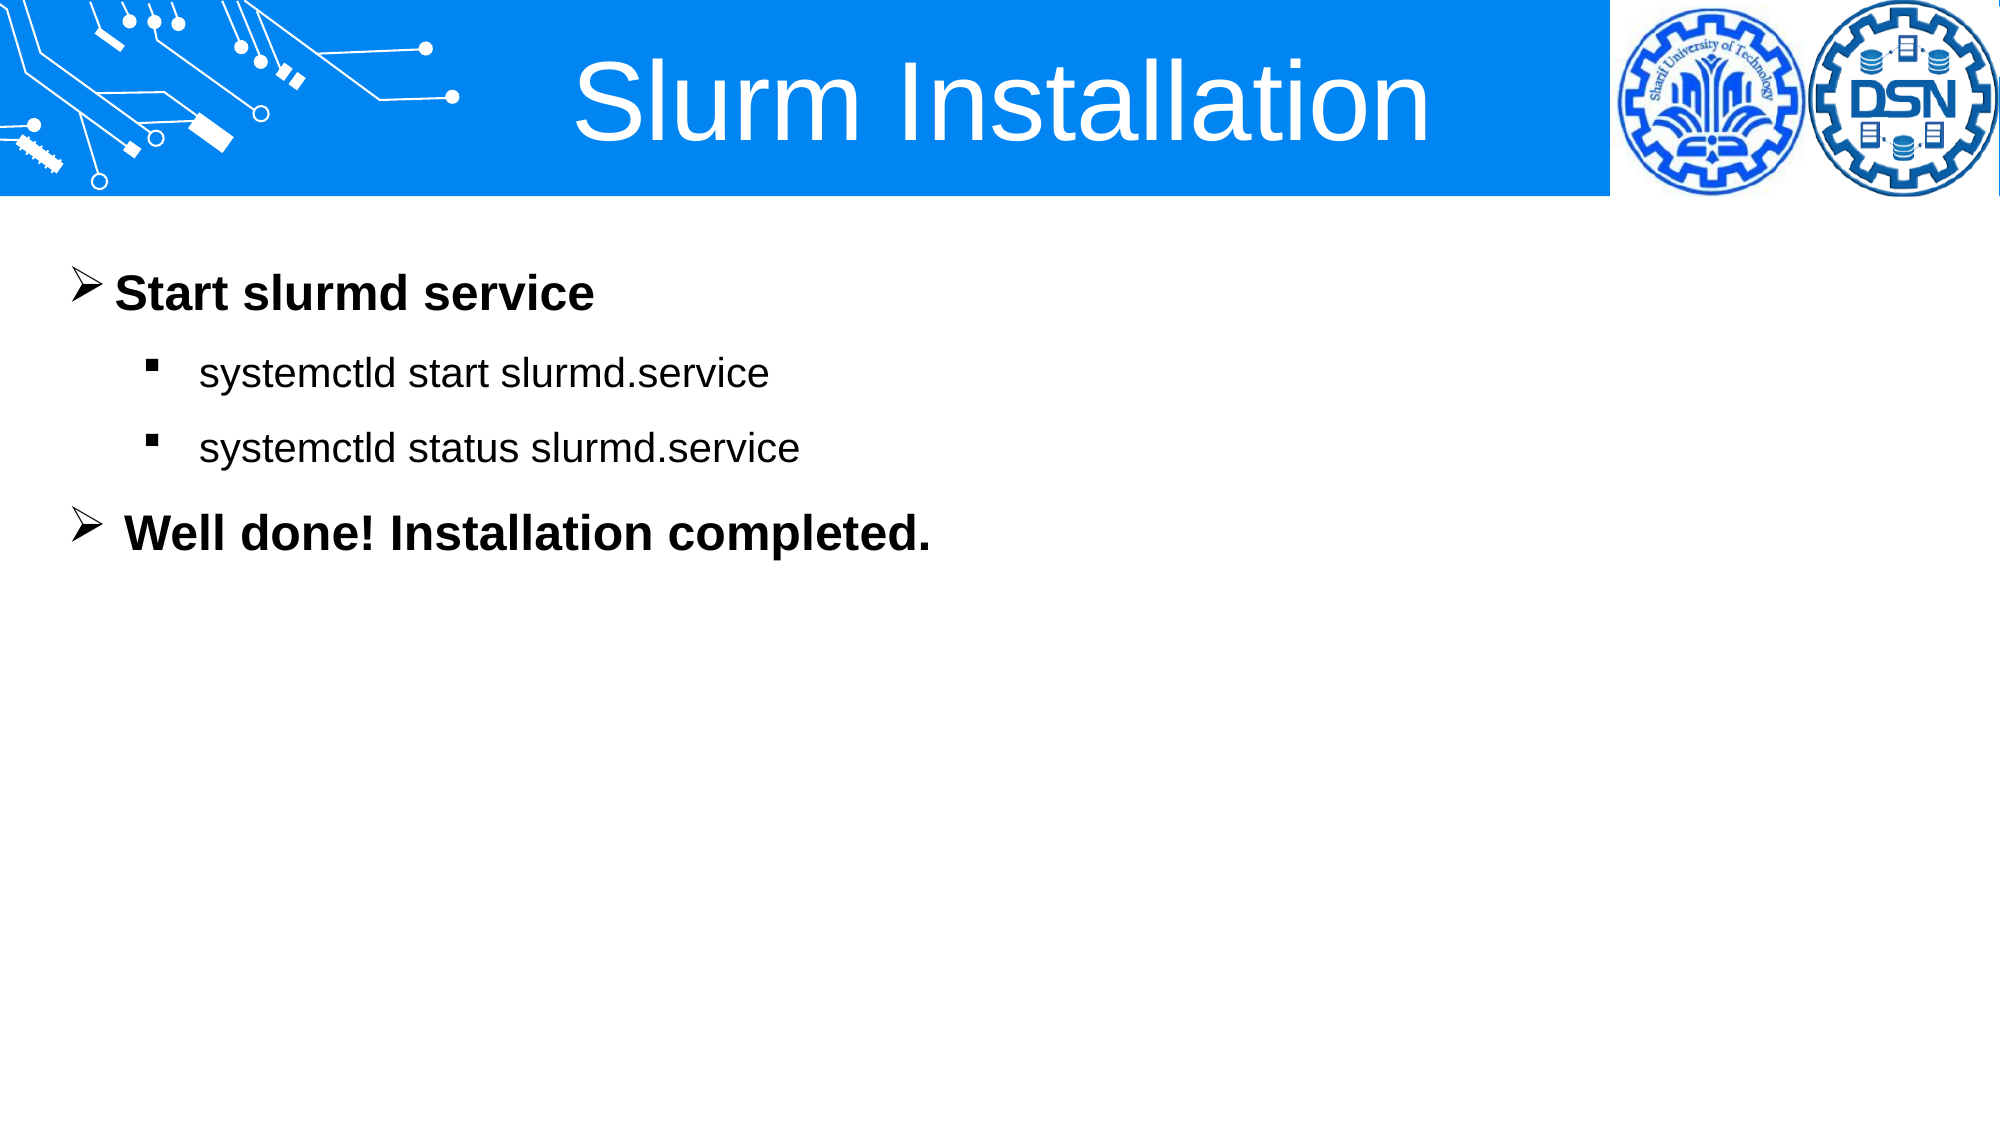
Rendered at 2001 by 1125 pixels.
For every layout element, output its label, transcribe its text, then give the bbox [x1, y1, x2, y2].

picture [1610, 0, 1999, 163]
list Slurm Installation [53, 44, 1952, 163]
text_box Start slurmd service systemctld start slurmd.service systemctld status slurmd.service Well done! Installation completed. [53, 163, 2000, 1125]
